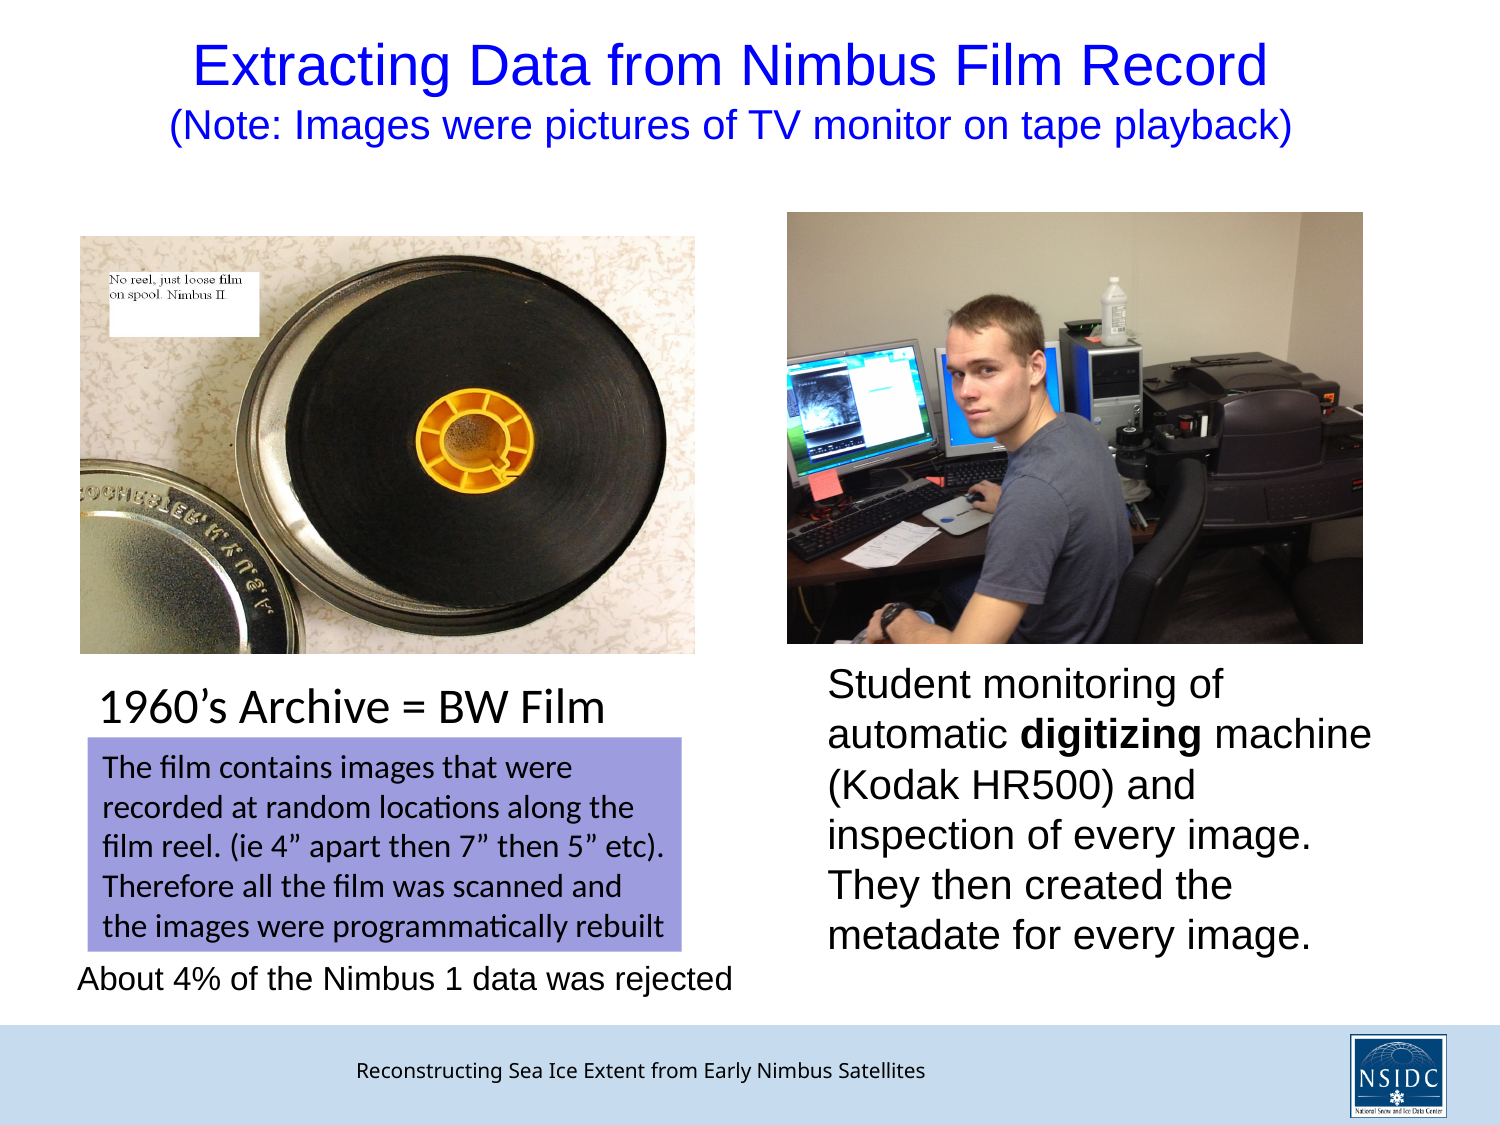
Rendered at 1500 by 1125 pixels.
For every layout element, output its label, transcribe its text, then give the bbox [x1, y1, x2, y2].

text_box About 4% of the Nimbus 1 data was rejected [62, 949, 813, 1005]
text_box 1960’s Archive = BW Film [83, 666, 685, 742]
picture [787, 212, 1363, 644]
text_box Student monitoring of automatic digitizing machine (Kodak HR500) and inspection of every image. They then created the metadate for every image. [812, 649, 1388, 965]
picture [1350, 1034, 1447, 1118]
title Extracting Data from Nimbus Film Record (Note: Images were pictures of TV monitor on tape playback) [37, 24, 1426, 151]
picture [80, 236, 695, 655]
text_box The film contains images that were recorded at random locations along the film reel. (ie 4” apart then 7” then 5” etc). Therefore all the film was scanned and the images were programmatically rebuilt [87, 737, 682, 949]
